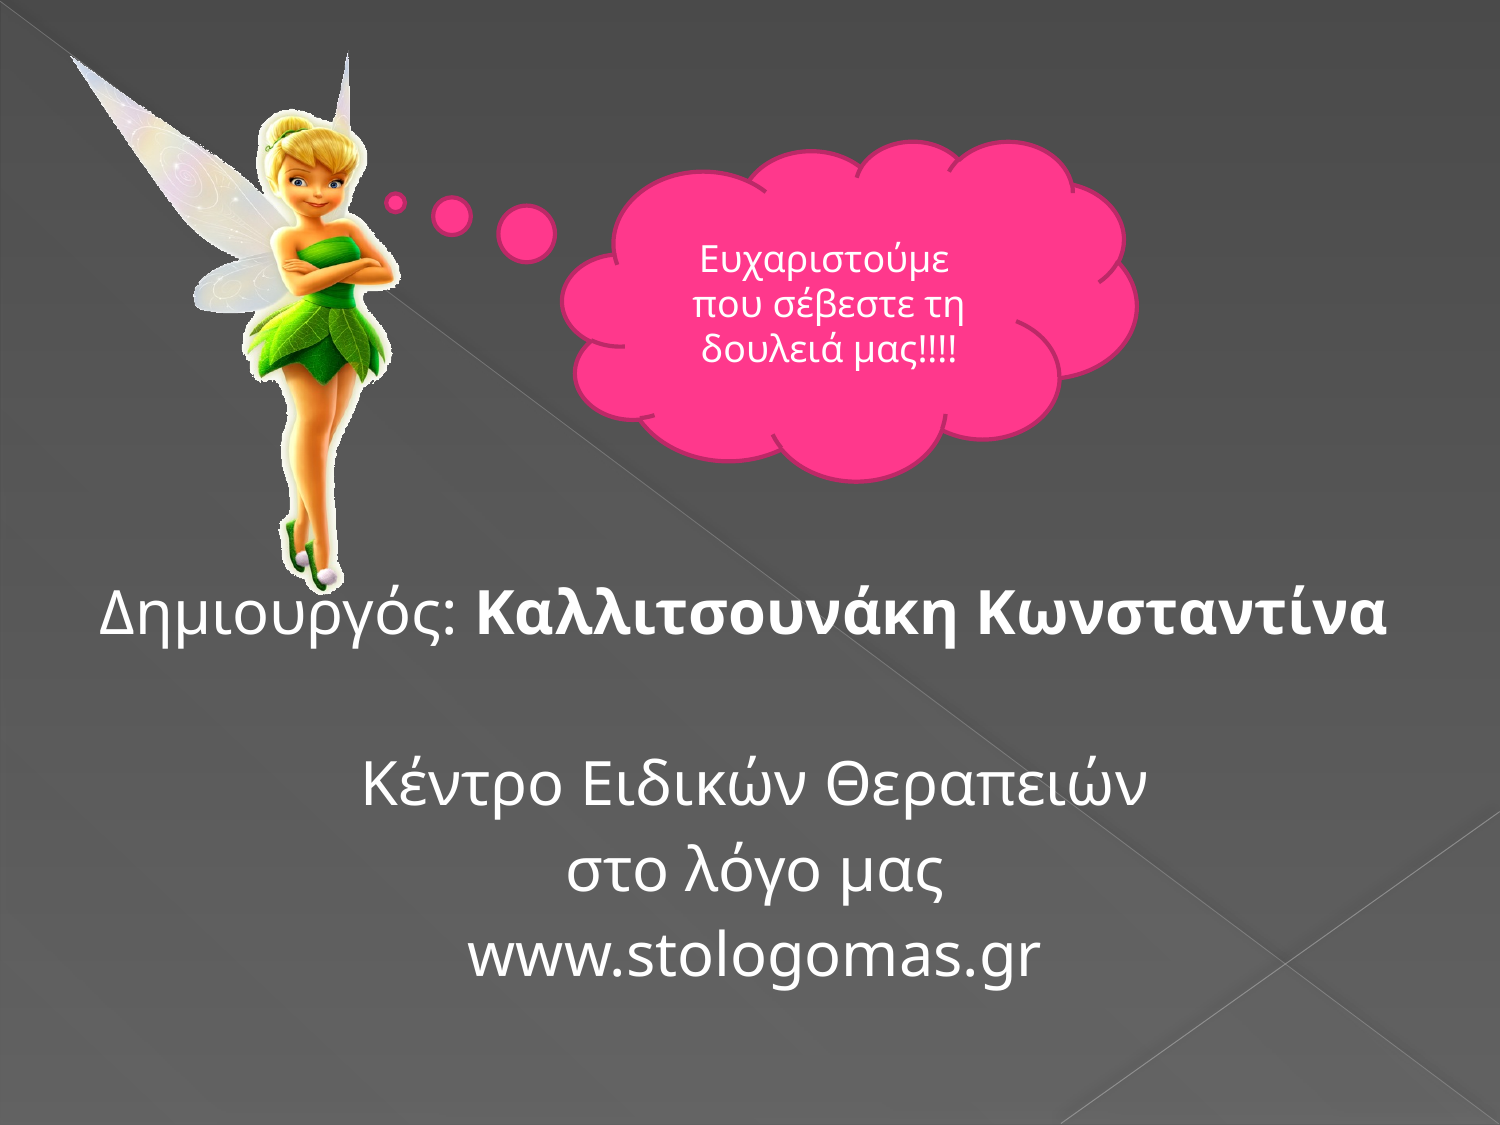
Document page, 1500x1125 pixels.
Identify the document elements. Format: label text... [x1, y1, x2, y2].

text_box Ευχαριστούμε που σέβεστε τη δουλειά μας!!!! [559, 139, 1140, 484]
text_box Ευχαριστούμε που σέβεστε τη δουλειά μας!!!! [496, 203, 558, 265]
list Δημιουργός: Καλλιτσουνάκη Κωνσταντίνα Κέντρο Ειδικών Θεραπειών στο λόγο μας www.stologomas.gr [75, 308, 1425, 1059]
picture [69, 46, 411, 597]
text_box [25, 0, 484, 412]
